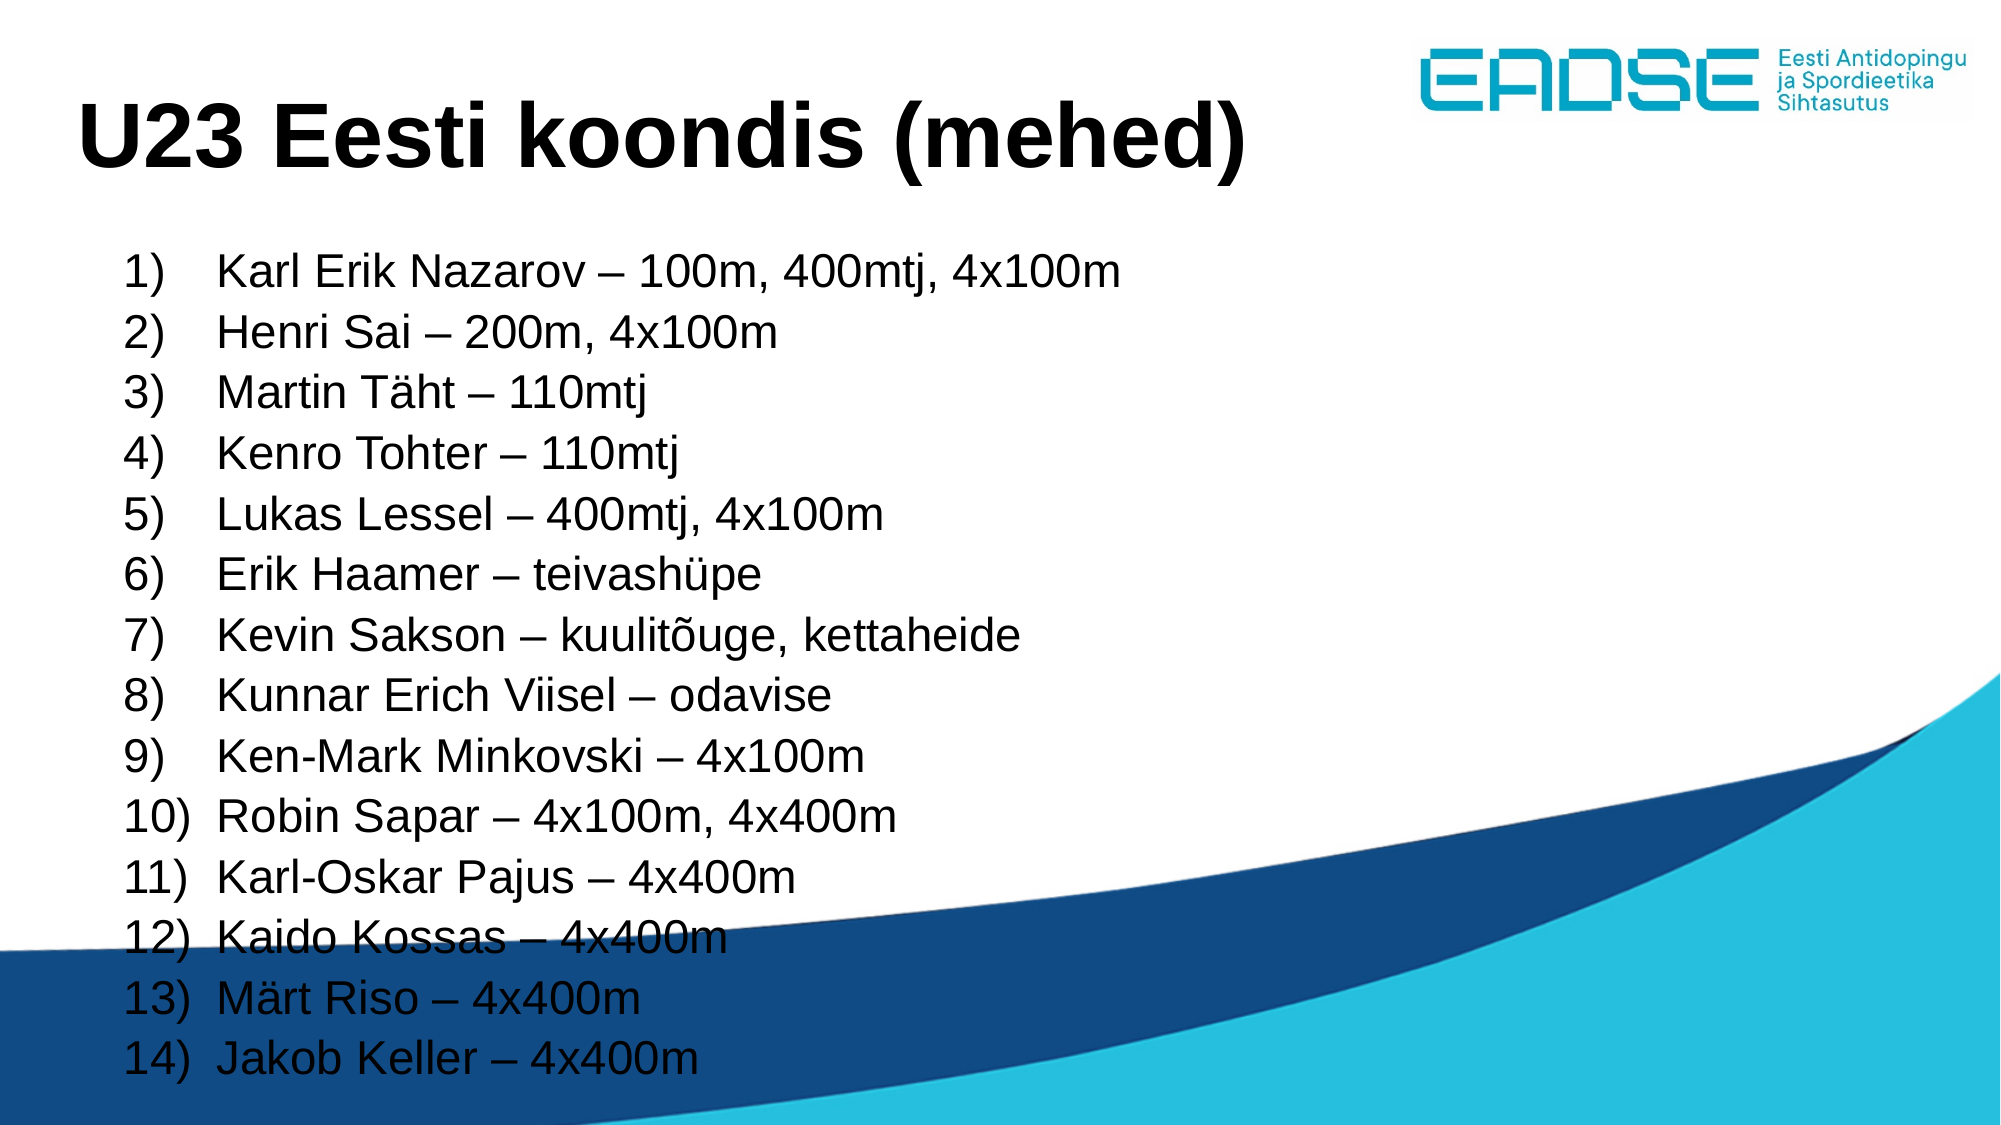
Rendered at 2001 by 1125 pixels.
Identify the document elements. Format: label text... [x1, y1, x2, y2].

list Karl Erik Nazarov – 100m, 400mtj, 4x100m Henri Sai – 200m, 4x100m Martin Täht – 110mtj Kenro Tohter – 110mtj Lukas Lessel – 400mtj, 4x100m Erik Haamer – teivashüpe Kevin Sakson – kuulitõuge, kettaheide Kunnar Erich Viisel – odavise Ken-Mark Minkovski – 4x100m Robin Sapar – 4x100m, 4x400m Karl-Oskar Pajus – 4x400m Kaido Kossas – 4x400m Märt Riso – 4x400m Jakob Keller – 4x400m [108, 239, 2000, 1096]
picture [0, 0, 2001, 1125]
title U23 Eesti koondis (mehed) [62, 29, 1788, 247]
